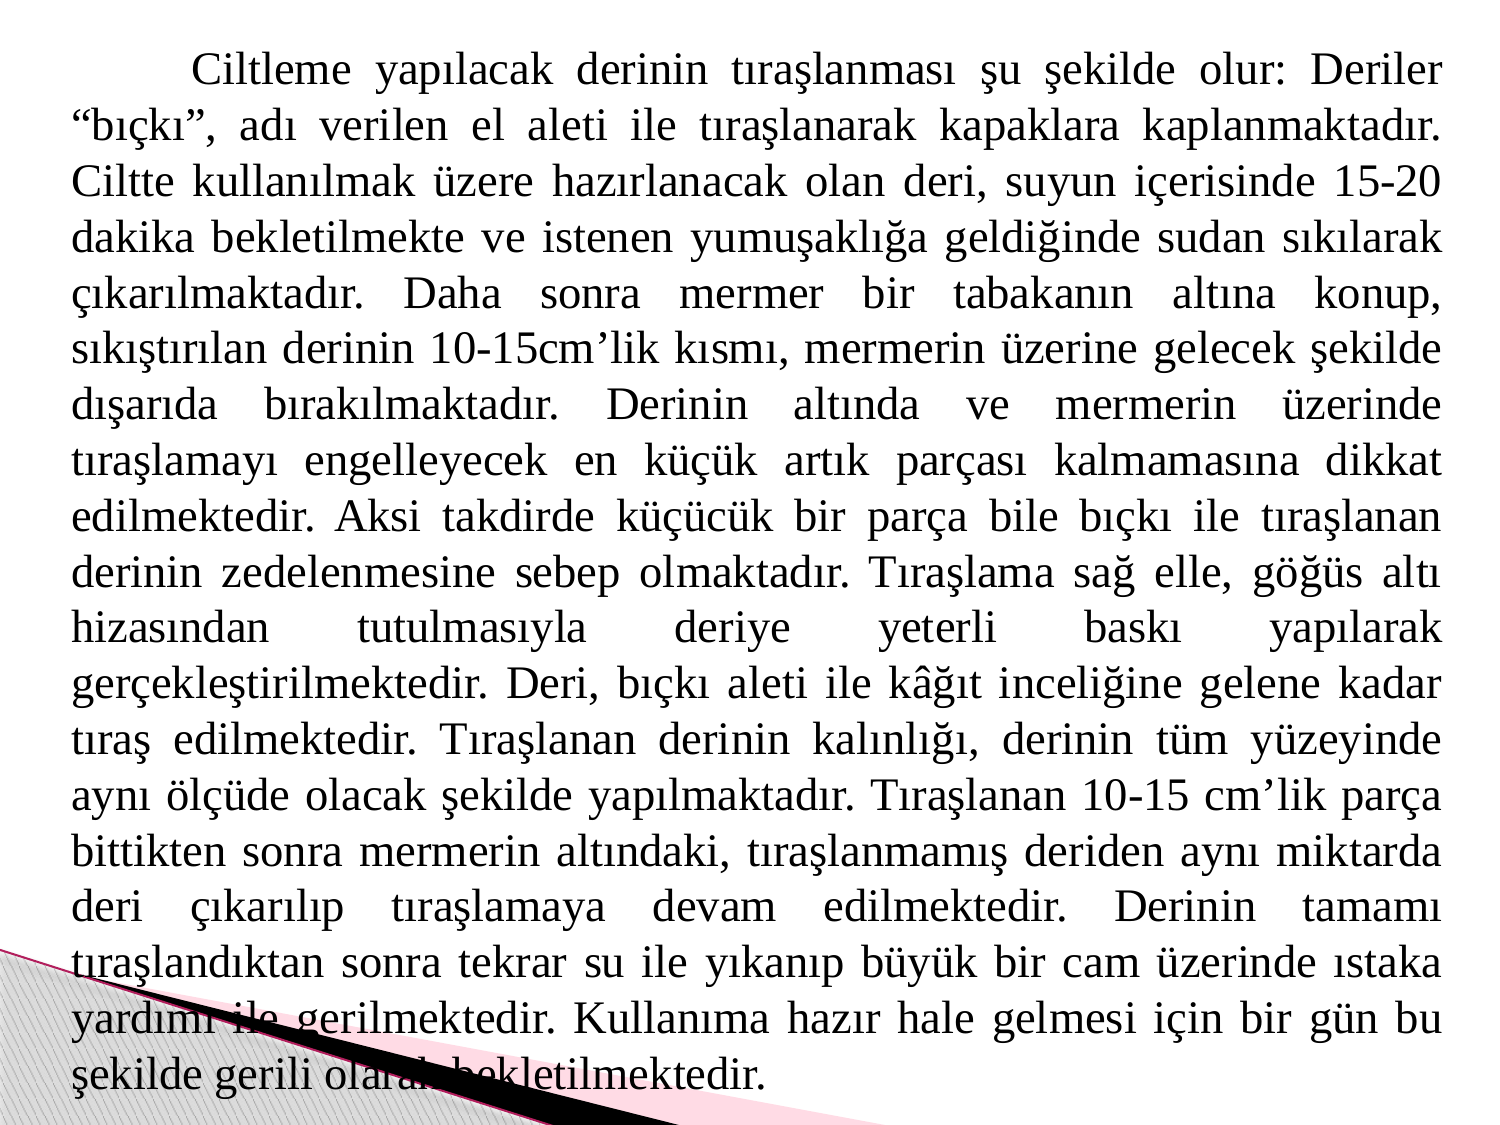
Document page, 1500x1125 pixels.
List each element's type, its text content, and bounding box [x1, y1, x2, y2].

list Ciltleme yapılacak derinin tıraşlanması şu şekilde olur: Deriler “bıçkı”, adı verilen el aleti ile tıraşlanarak kapaklara kaplanmaktadır. Ciltte kullanılmak üzere hazırlanacak olan deri, suyun içerisinde 15-20 dakika bekletilmekte ve istenen yumuşaklığa geldiğinde sudan sıkılarak çıkarılmaktadır. Daha sonra mermer bir tabakanın altına konup, sıkıştırılan derinin 10-15cm’lik kısmı, mermerin üzerine gelecek şekilde dışarıda bırakılmaktadır. Derinin altında ve mermerin üzerinde tıraşlamayı engelleyecek en küçük artık parçası kalmamasına dikkat edilmektedir. Aksi takdirde küçücük bir parça bile bıçkı ile tıraşlanan derinin zedelenmesine sebep olmaktadır. Tıraşlama sağ elle, göğüs altı hizasından tutulmasıyla deriye yeterli baskı yapılarak gerçekleştirilmektedir. Deri, bıçkı aleti ile kâğıt inceliğine gelene kadar tıraş edilmektedir. Tıraşlanan derinin kalınlığı, derinin tüm yüzeyinde aynı ölçüde olacak şekilde yapılmaktadır. Tıraşlanan 10-15 cm’lik parça bittikten sonra mermerin altındaki, tıraşlanmamış deriden aynı miktarda deri çıkarılıp tıraşlamaya devam edilmektedir. Derinin tamamı tıraşlandıktan sonra tekrar su ile yıkanıp büyük bir cam üzerinde ıstaka yardımı ile gerilmektedir. Kullanıma hazır hale gelmesi için bir gün bu şekilde gerili olarak bekletilmektedir. [0, 30, 1459, 1125]
